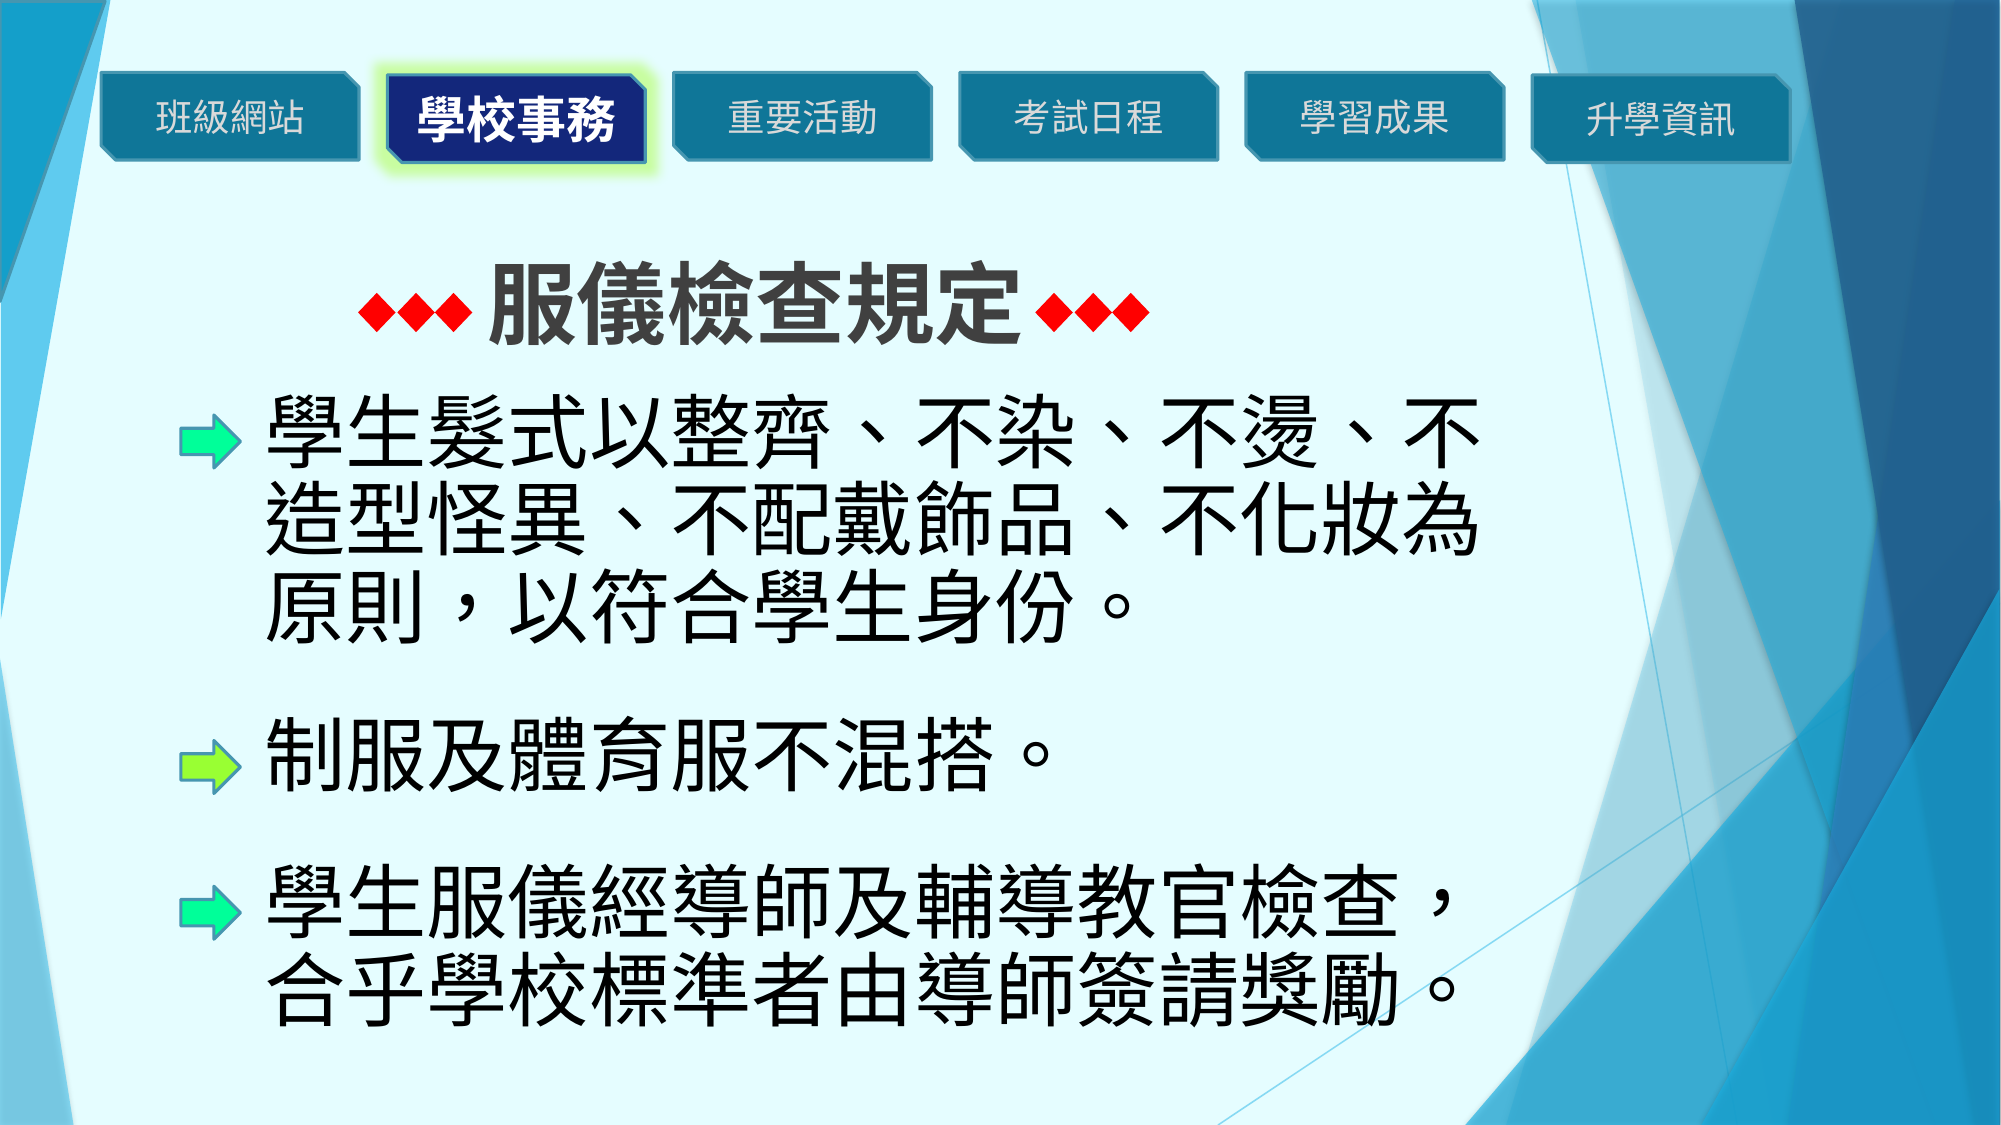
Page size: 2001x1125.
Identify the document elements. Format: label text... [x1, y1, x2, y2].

text_box 學生髮式以整齊、不染、不燙、不造型怪異、不配戴飾品、不化妝為原則，以符合學生身份。 制服及體育服不混搭。 學生服儀經導師及輔導教官檢查，合乎學校標準者由導師簽請獎勵。 [249, 384, 1507, 1045]
text_box [179, 884, 242, 941]
text_box [356, 291, 397, 334]
text_box [179, 413, 242, 470]
list 服儀檢查規定 [472, 240, 1279, 365]
text_box [435, 291, 472, 334]
text_box [179, 739, 242, 795]
text_box [397, 291, 436, 334]
